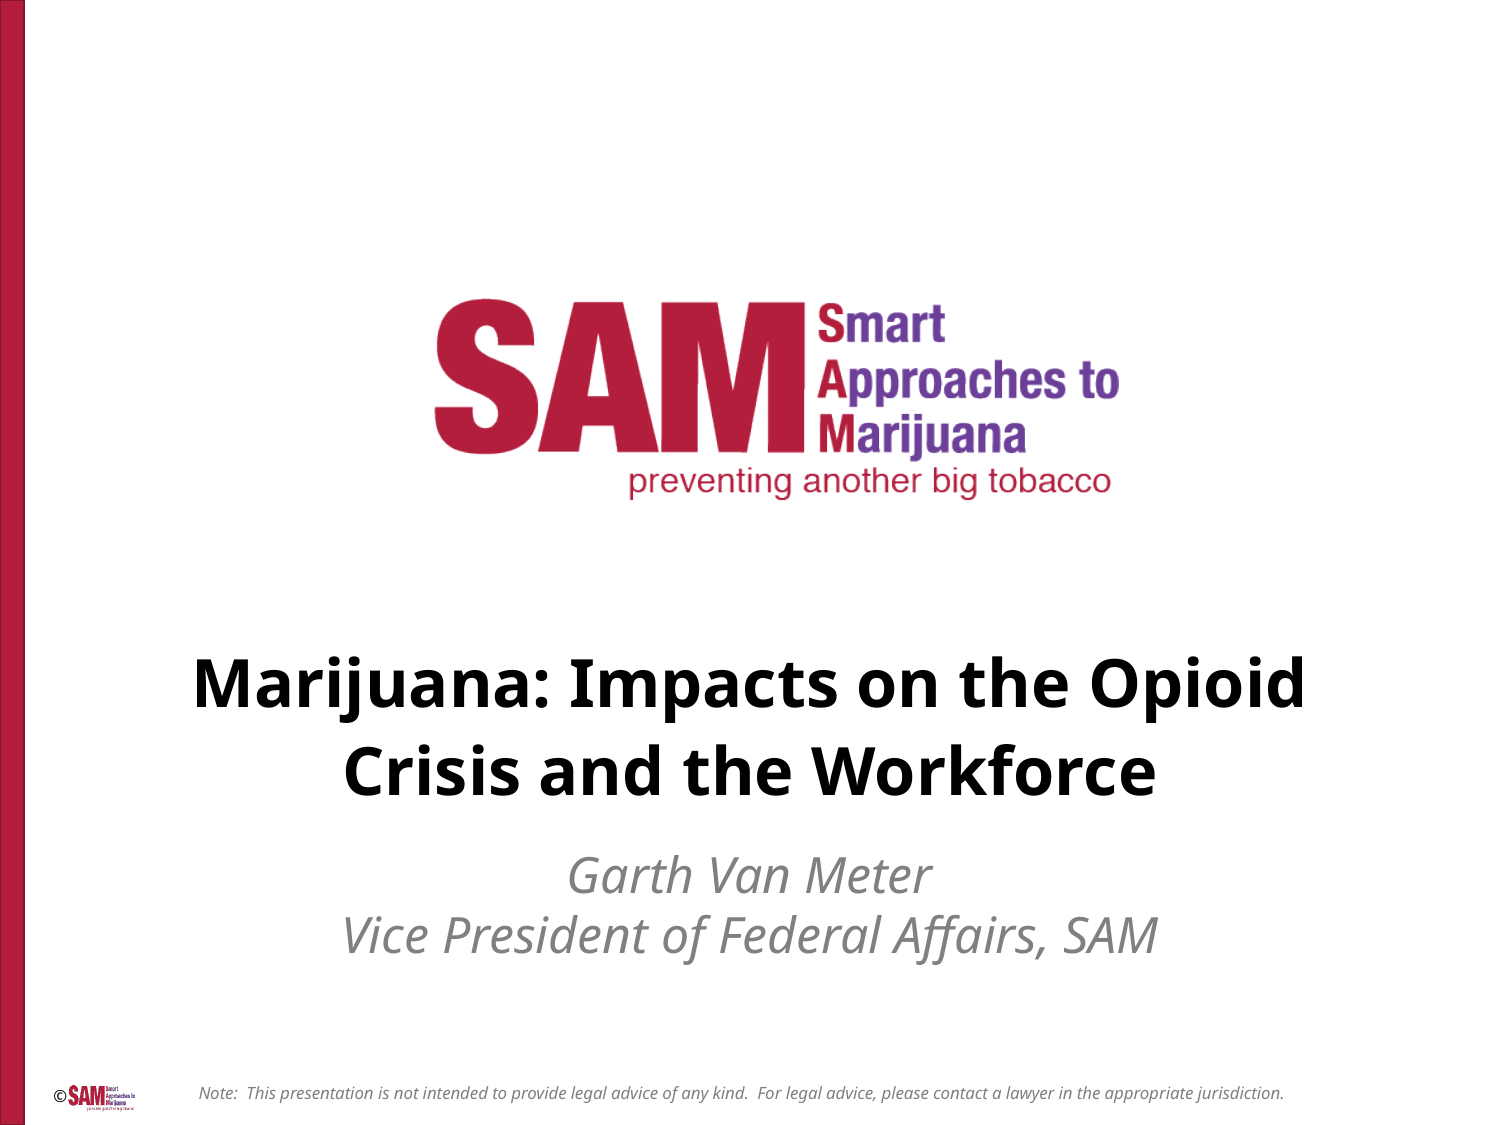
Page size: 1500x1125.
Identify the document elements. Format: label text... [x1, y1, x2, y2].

title Marijuana: Impacts on the Opioid Crisis and the Workforce [161, 714, 1339, 817]
picture [433, 298, 1119, 508]
subtitle Garth Van Meter Vice President of Federal Affairs, SAM [161, 887, 1339, 981]
text_box Note: This presentation is not intended to provide legal advice of any kind. For legal advice, please contact a lawyer in the appropriate jurisdiction. [155, 1072, 1327, 1113]
picture [68, 1085, 135, 1112]
